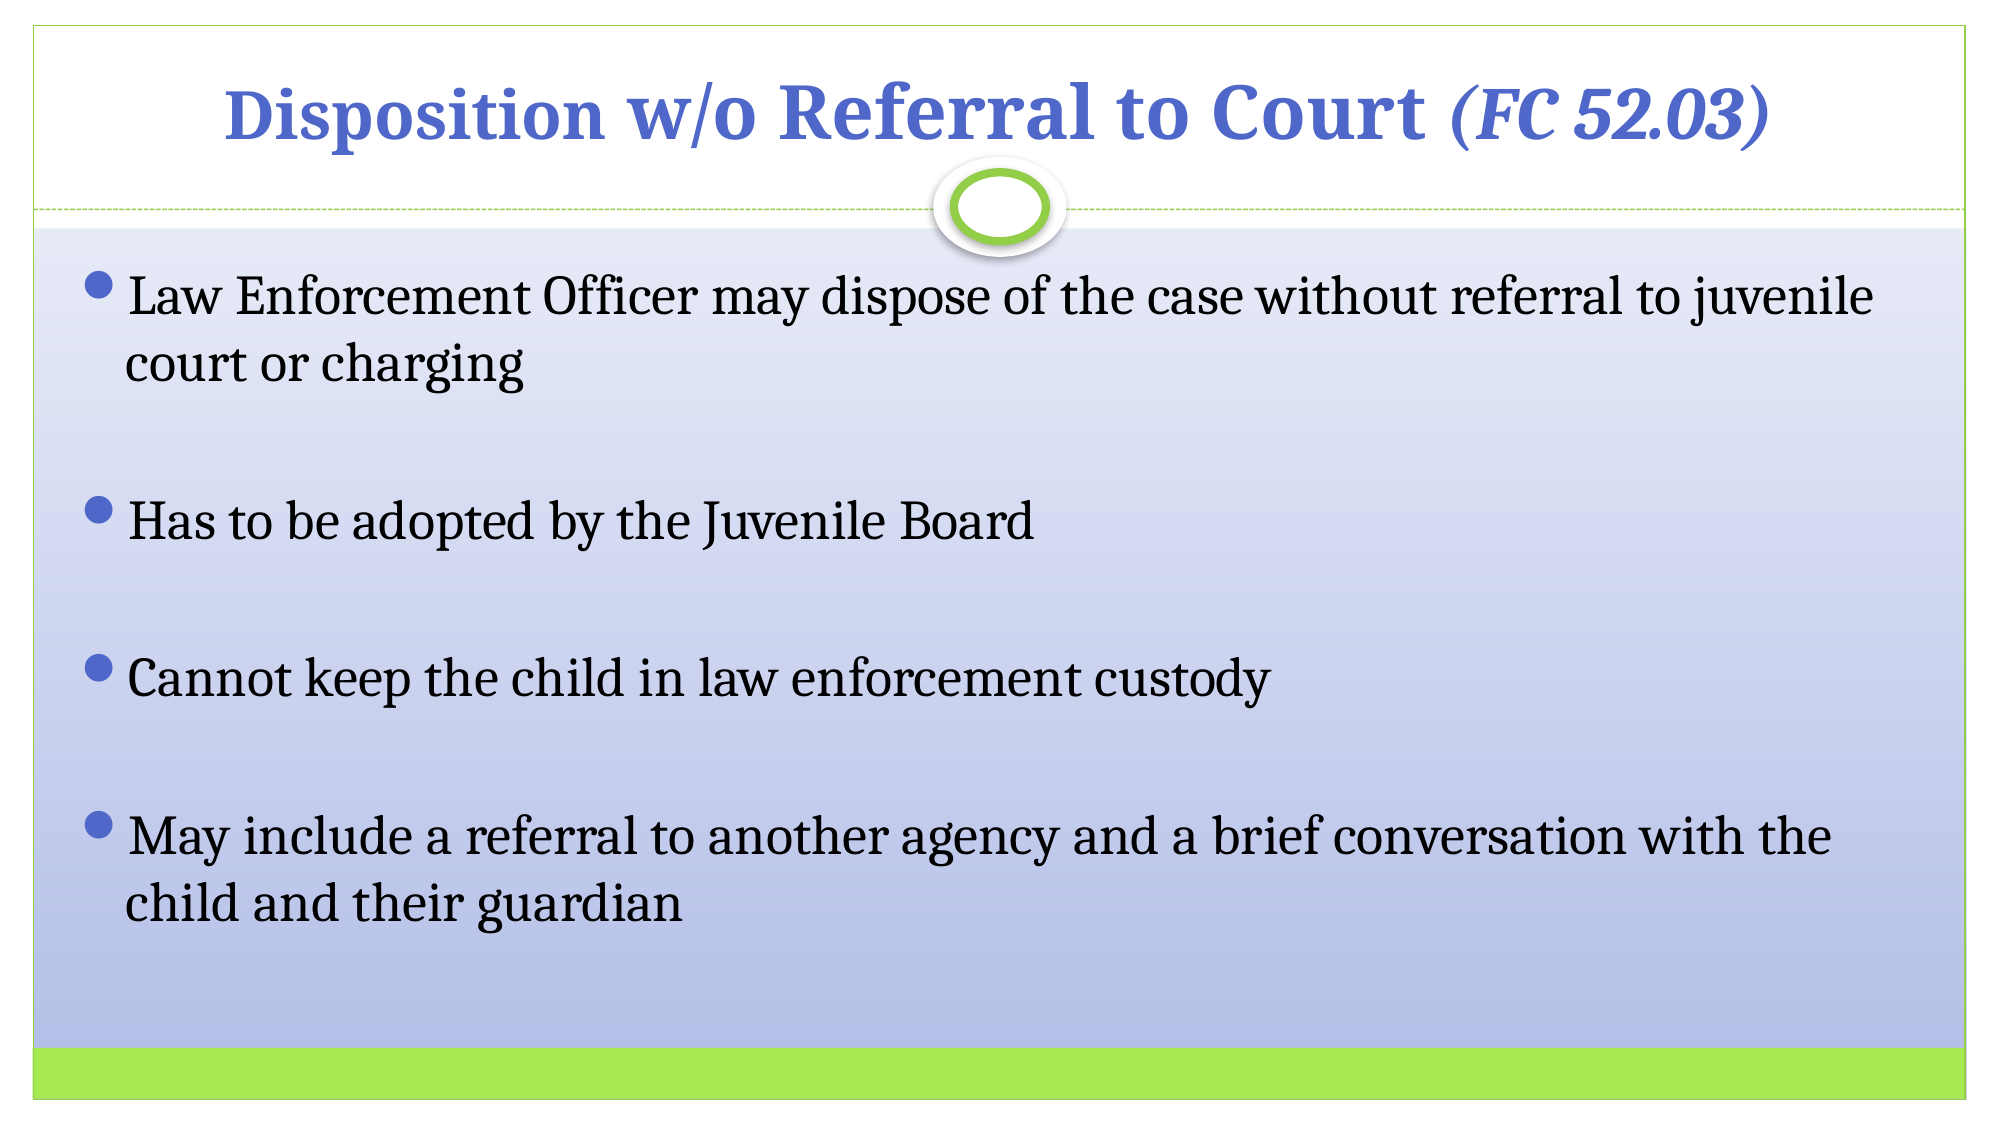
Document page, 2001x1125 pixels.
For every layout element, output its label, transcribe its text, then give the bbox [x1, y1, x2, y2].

list Law Enforcement Officer may dispose of the case without referral to juvenile court or charging Has to be adopted by the Juvenile Board Cannot keep the child in law enforcement custody May include a referral to another agency and a brief conversation with the child and their guardian [66, 250, 1926, 1001]
title Disposition w/o Referral to Court (FC 52.03) [66, 37, 1933, 162]
